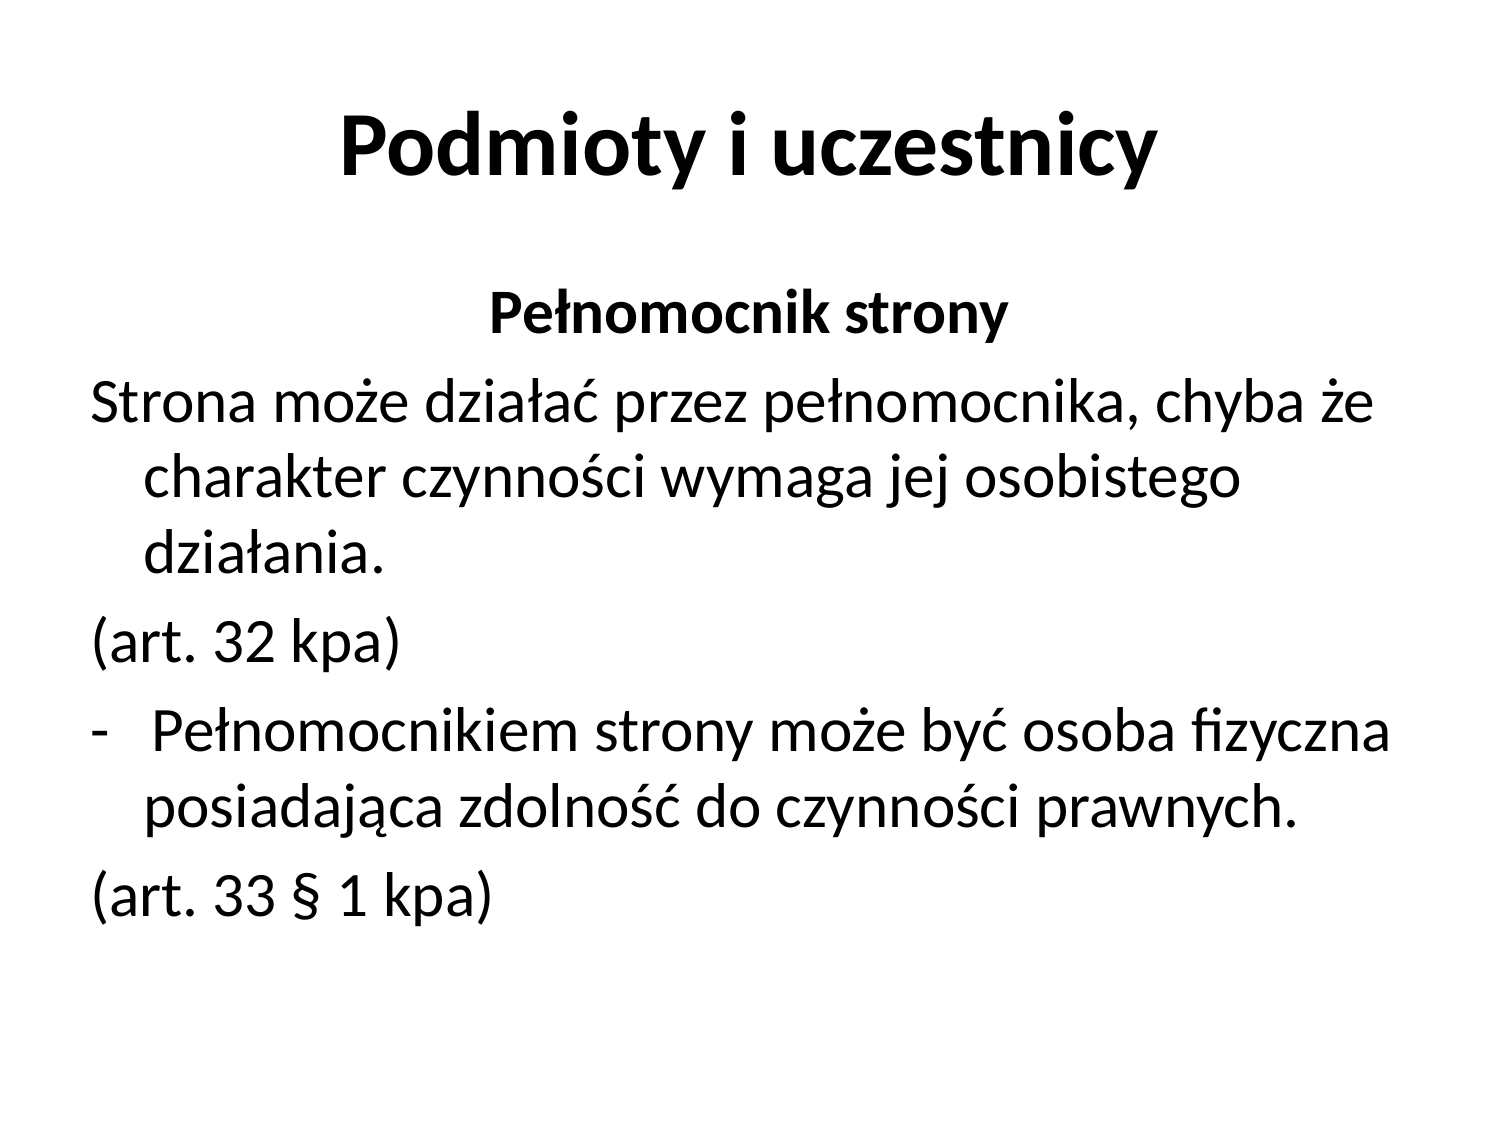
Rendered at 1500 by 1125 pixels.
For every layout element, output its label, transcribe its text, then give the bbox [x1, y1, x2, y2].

title Podmioty i uczestnicy [75, 45, 1425, 233]
list Pełnomocnik strony Strona może działać przez pełnomocnika, chyba że charakter czynności wymaga jej osobistego działania. (art. 32 kpa) - Pełnomocnikiem strony może być osoba fizyczna posiadająca zdolność do czynności prawnych. (art. 33 § 1 kpa) [75, 262, 1425, 1005]
